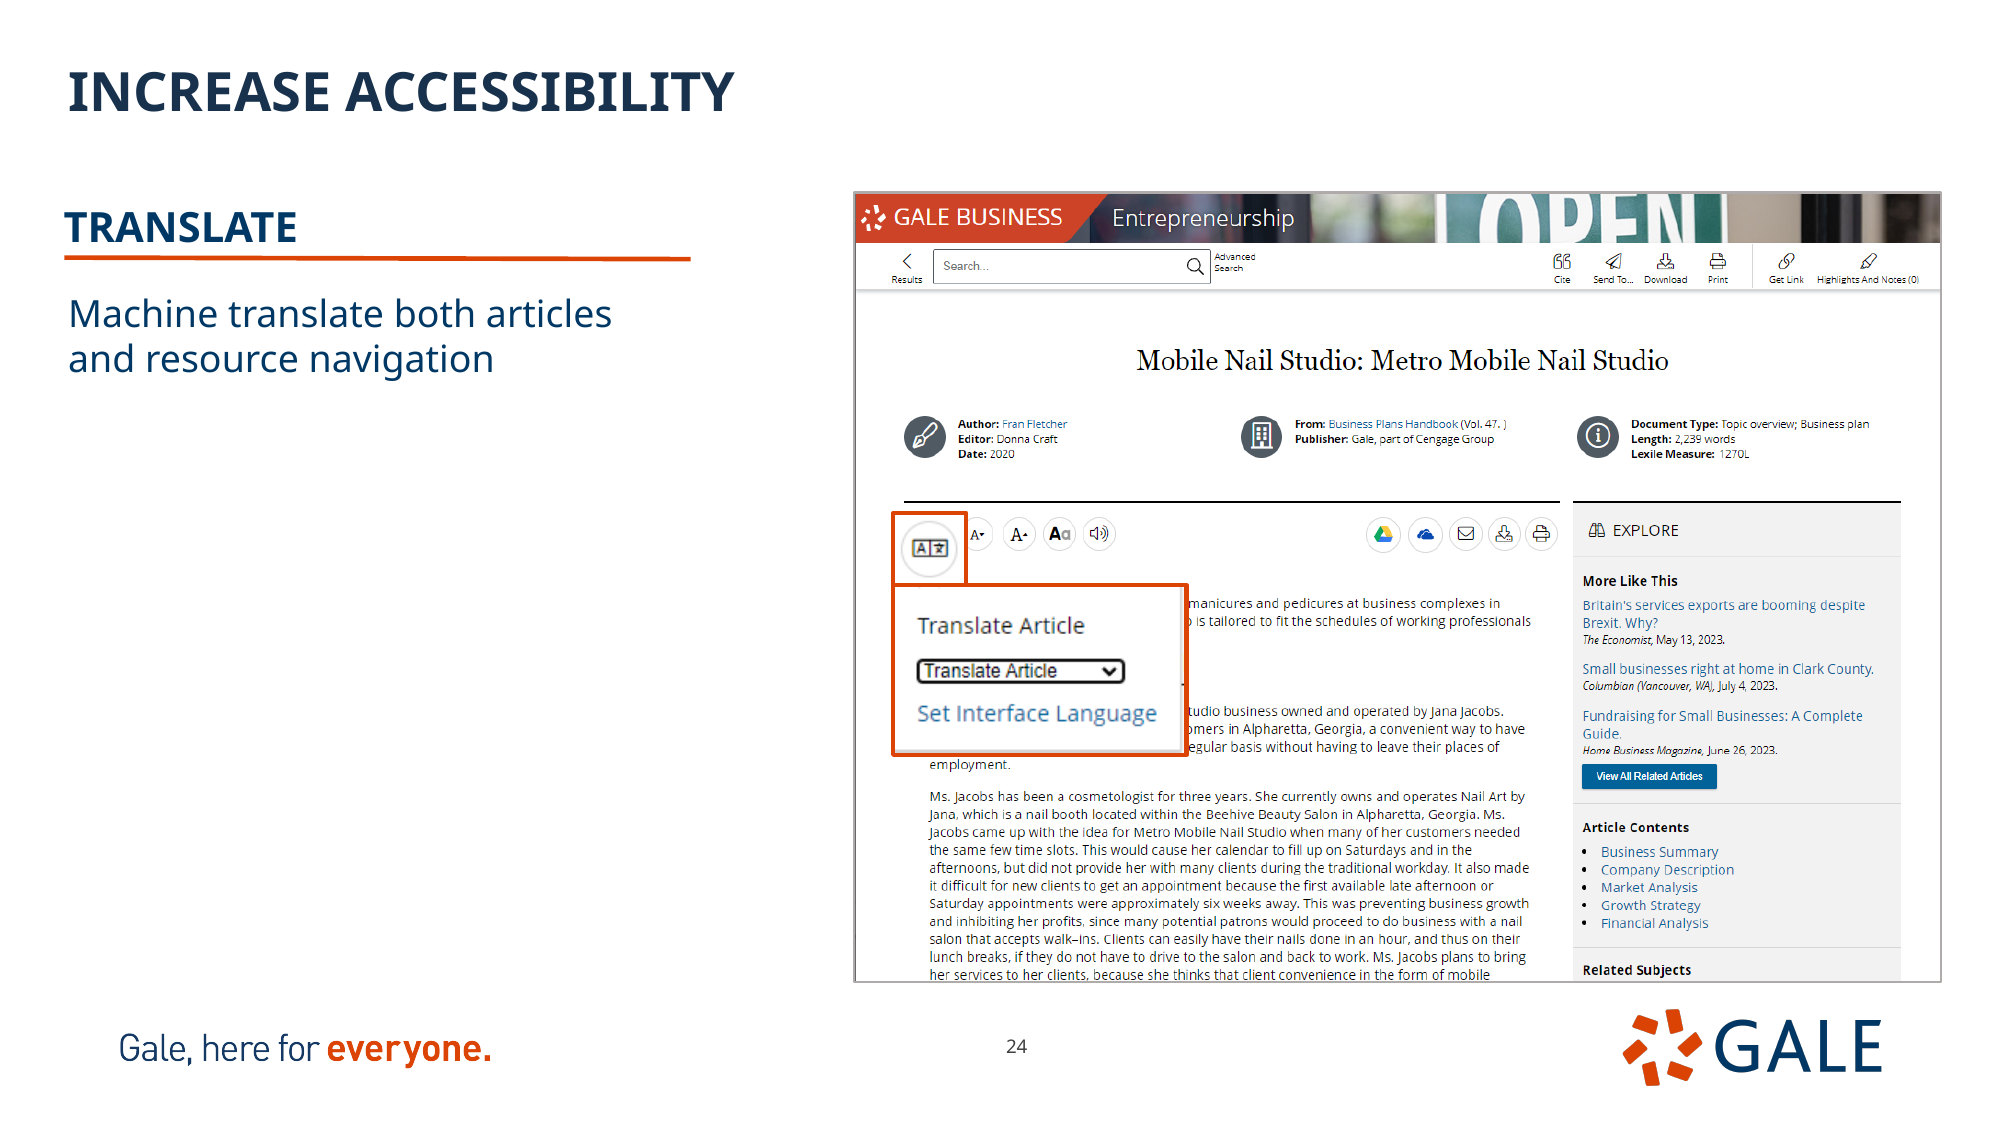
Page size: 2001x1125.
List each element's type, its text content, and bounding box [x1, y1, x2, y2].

picture [855, 193, 1940, 981]
picture [1622, 1009, 1882, 1086]
slide_number 24 [986, 1027, 1047, 1088]
title INCREASE ACCESSIBILITY [53, 36, 1836, 151]
picture [91, 1009, 529, 1086]
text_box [48, 193, 761, 260]
text_box Machine translate both articles and resource navigation [53, 282, 691, 387]
